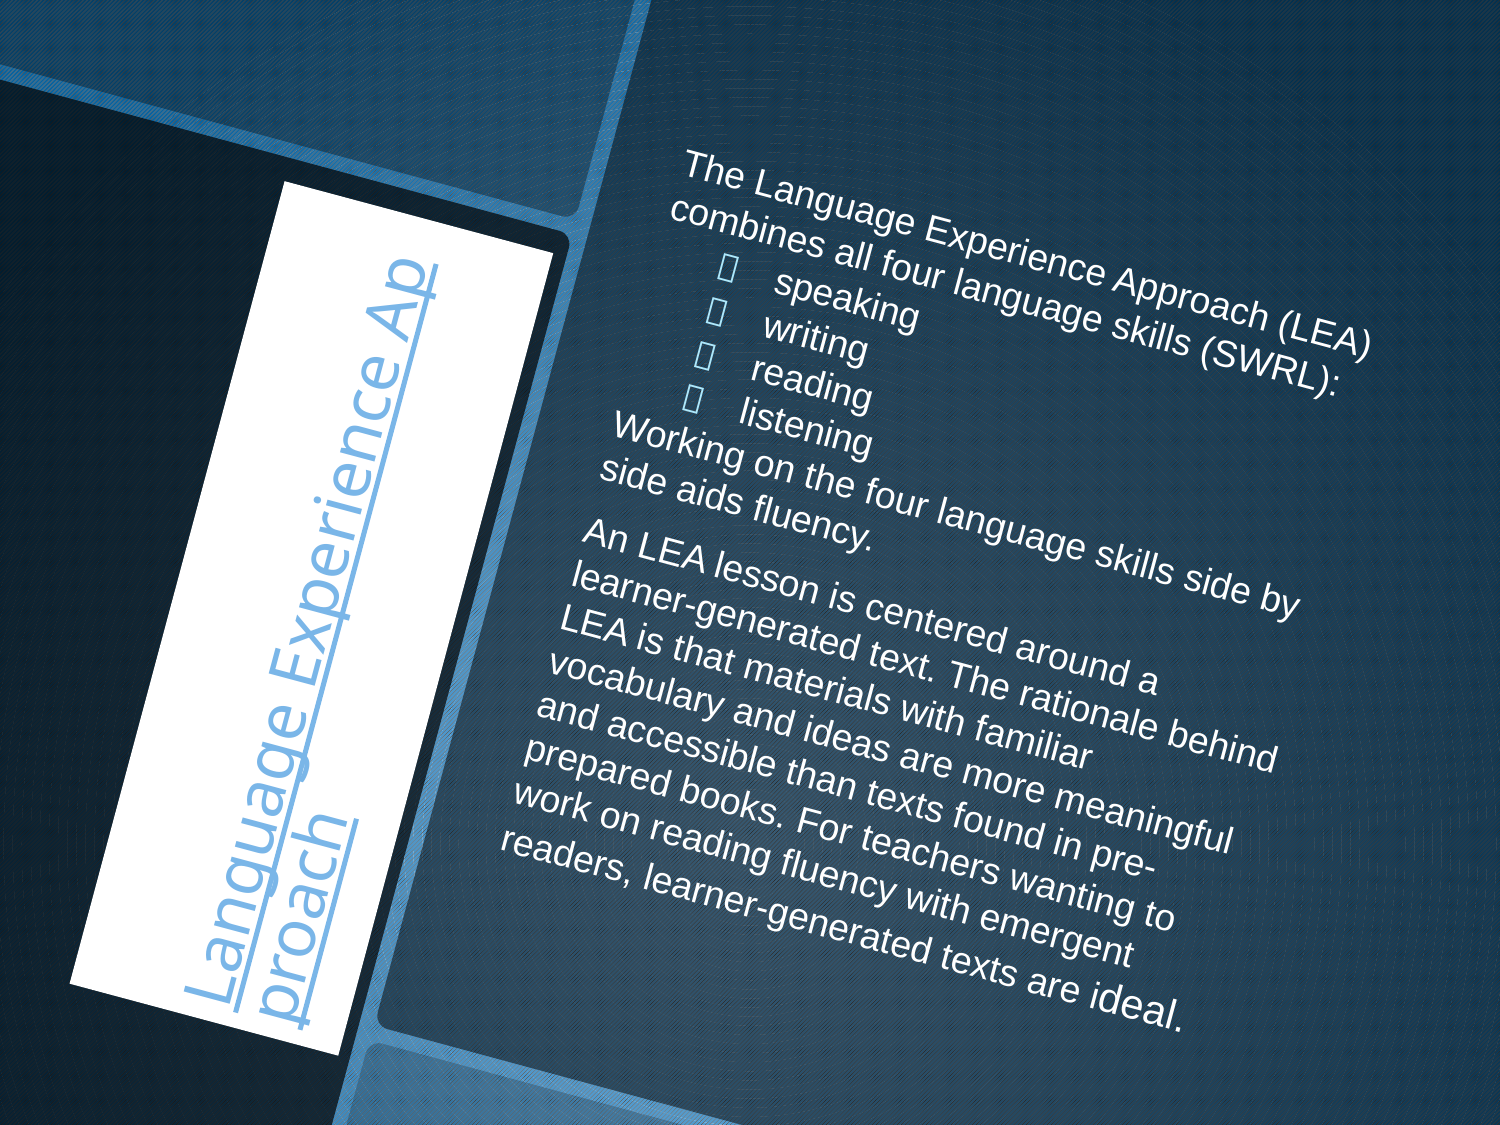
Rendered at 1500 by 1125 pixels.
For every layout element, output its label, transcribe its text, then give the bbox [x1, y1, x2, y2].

list The Language Experience Approach (LEA) combines all four language skills (SWRL): speaking writing reading listening Working on the four language skills side by side aids fluency. An LEA lesson is centered around a learner-generated text. The rationale behind LEA is that materials with familiar vocabulary and ideas are more meaningful and accessible than texts found in pre-prepared books. For teachers wanting to work on reading fluency with emergent readers, learner-generated texts are ideal. [475, 72, 1430, 1076]
title Language Experience Approach [69, 181, 554, 1056]
